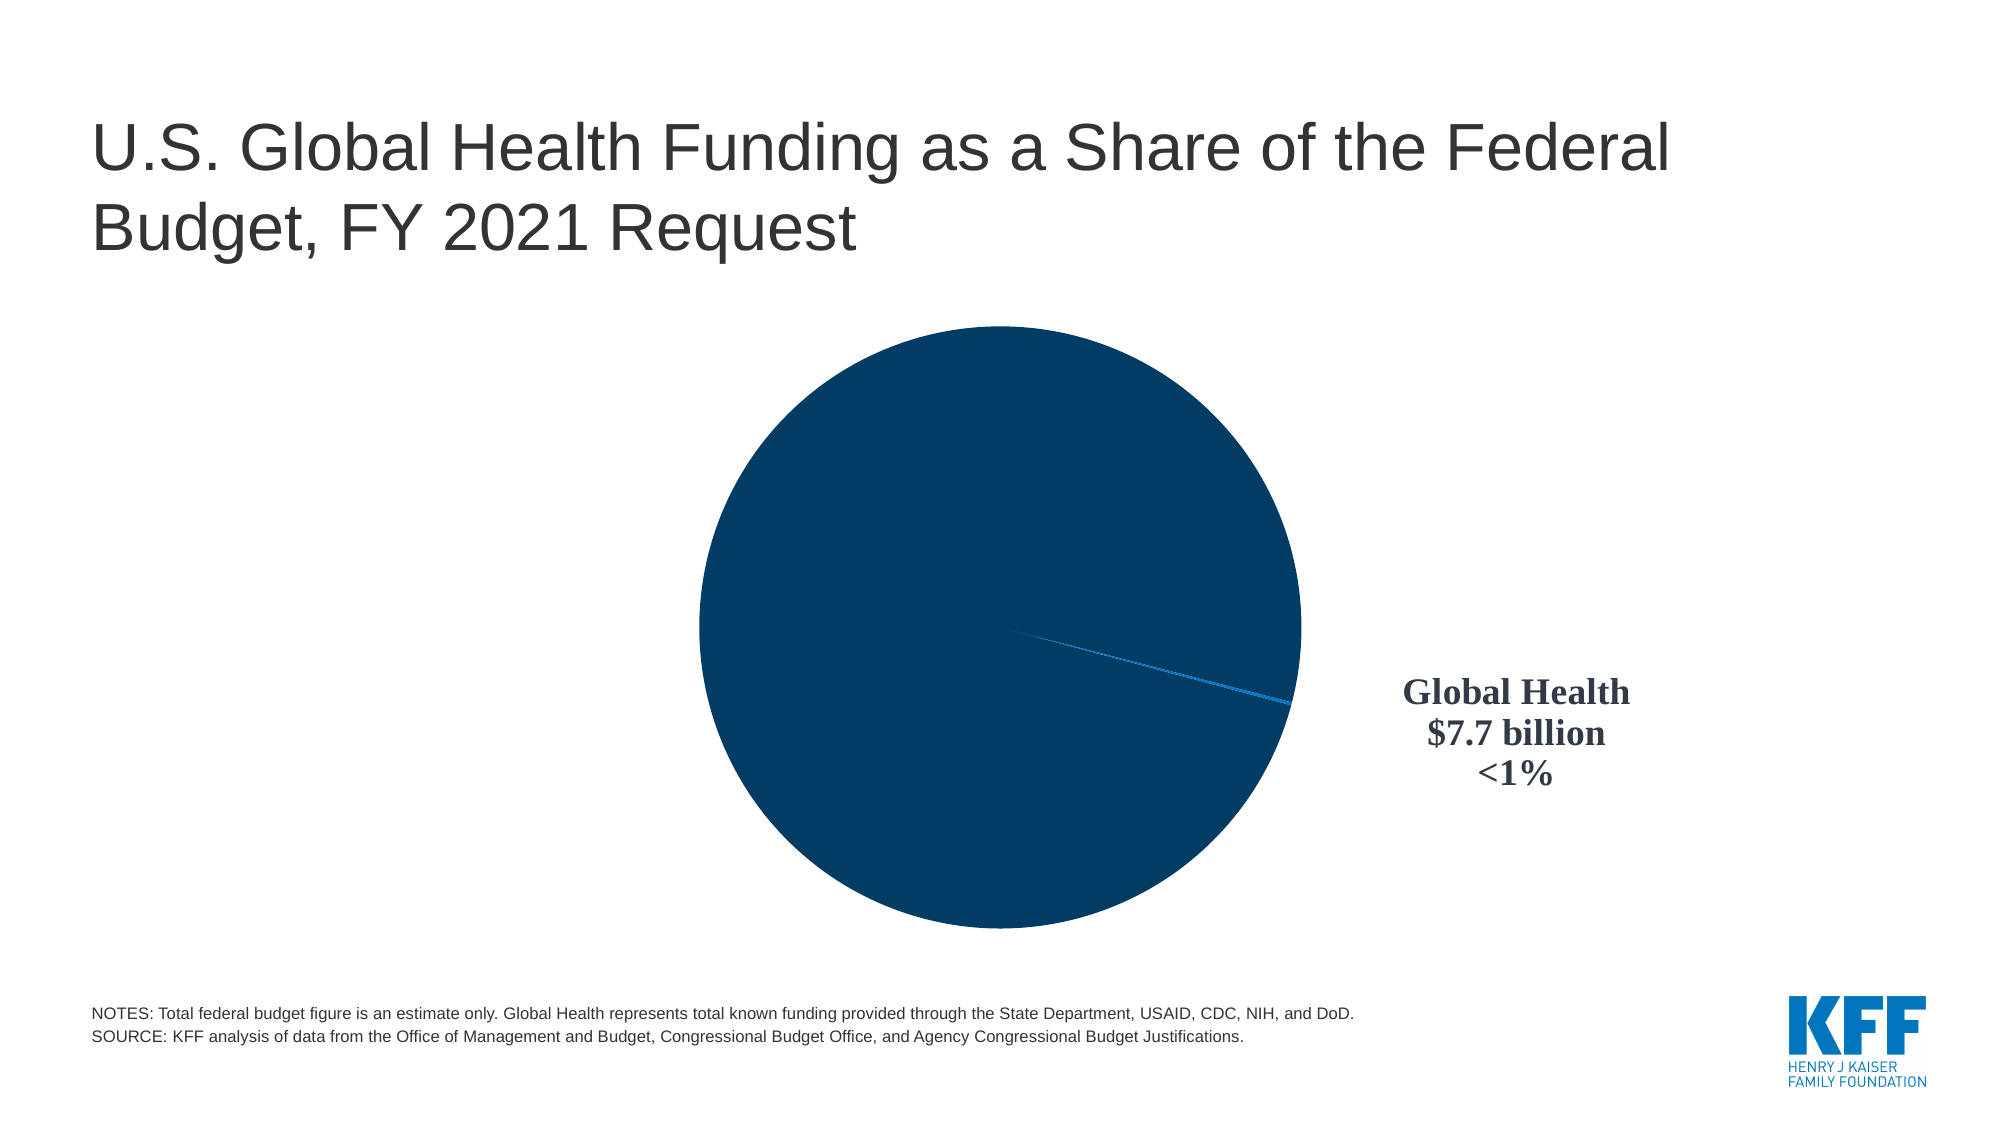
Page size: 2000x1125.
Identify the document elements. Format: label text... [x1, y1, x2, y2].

picture [1789, 996, 1926, 1087]
list NOTES: Total federal budget figure is an estimate only. Global Health represents total known funding provided through the State Department, USAID, CDC, NIH, and DoD. SOURCE: KFF analysis of data from the Office of Management and Budget, Congressional Budget Office, and Agency Congressional Budget Justifications. [76, 995, 1757, 1109]
title U.S. Global Health Funding as a Share of the Federal Budget, FY 2021 Request [76, 96, 1925, 238]
chart [75, 313, 1925, 942]
